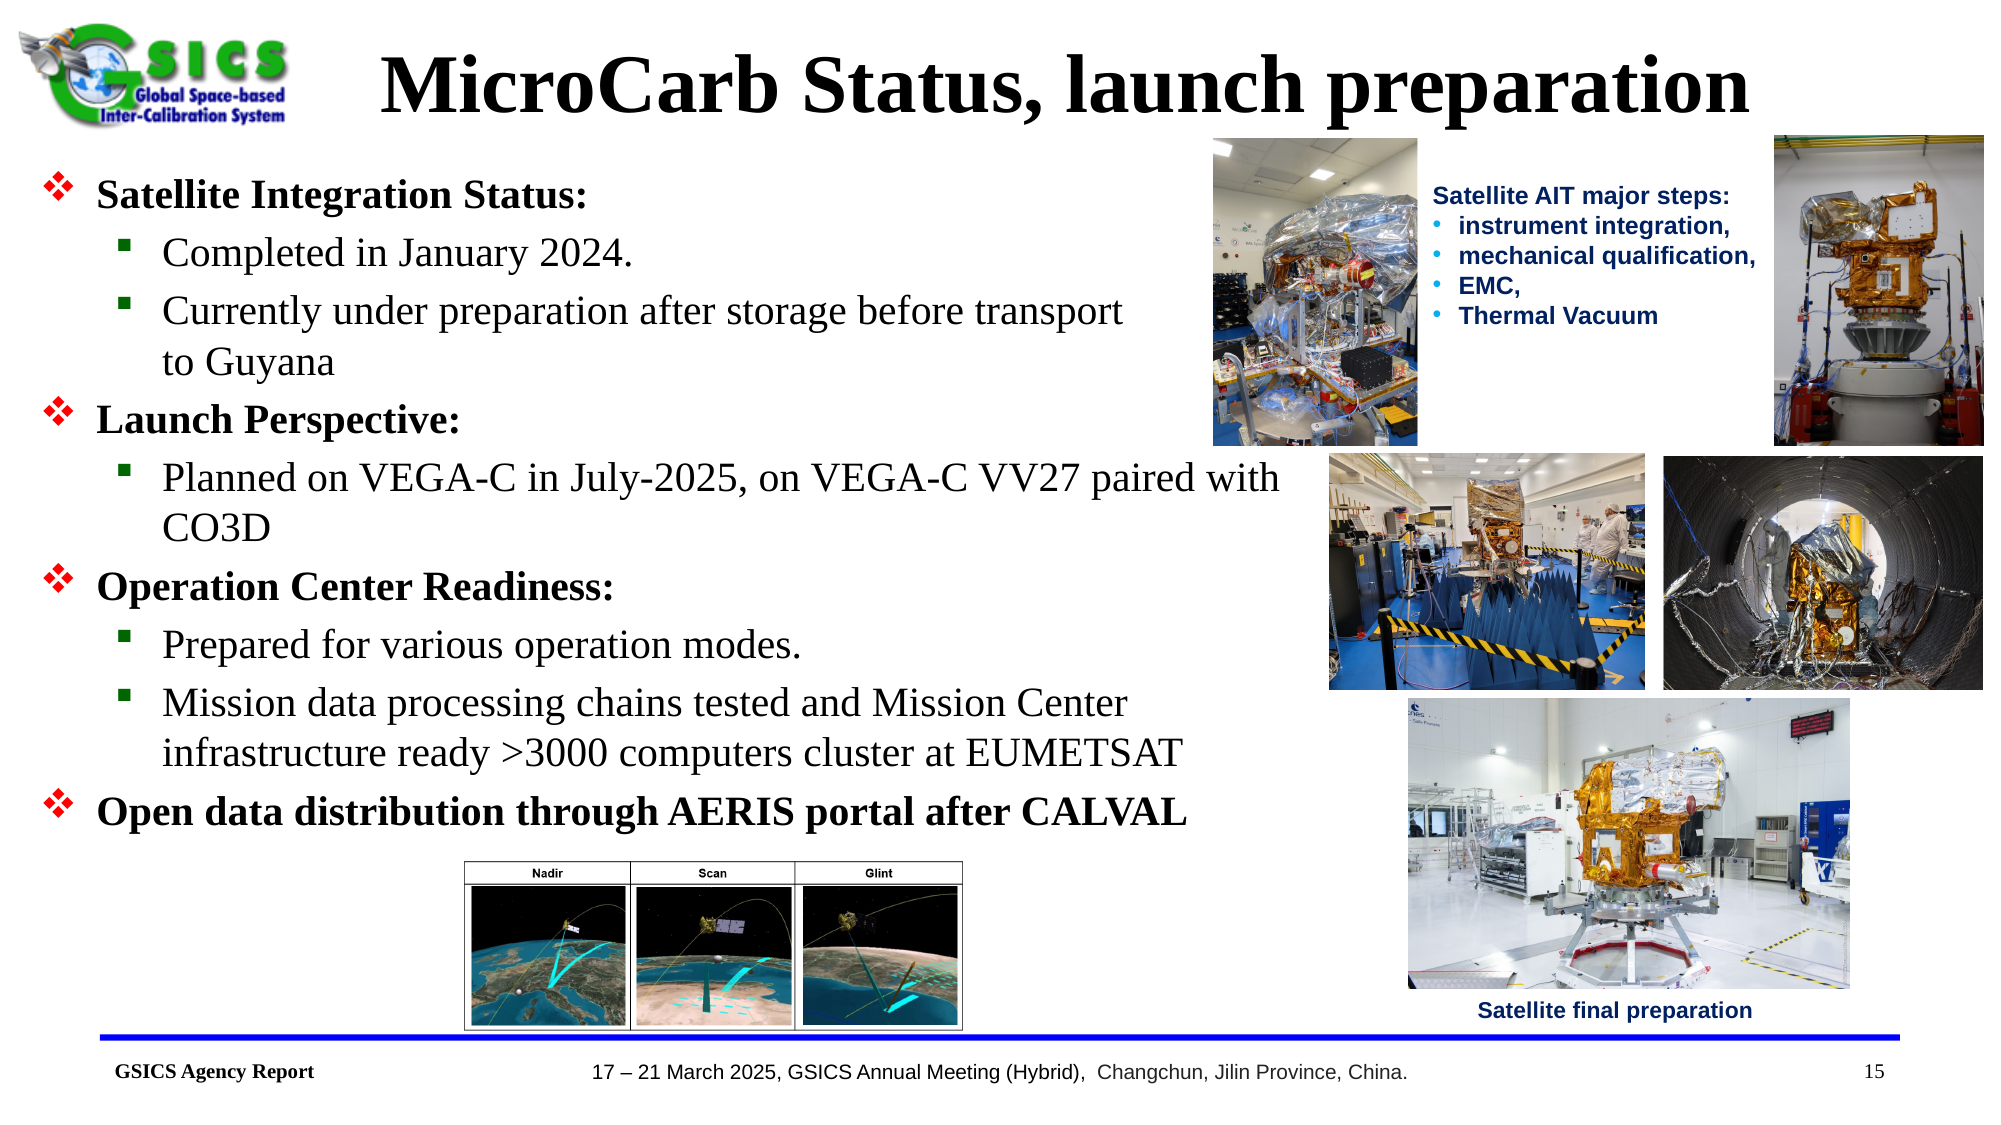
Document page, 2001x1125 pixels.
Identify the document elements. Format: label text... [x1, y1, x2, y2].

text_box Satellite final preparation [1459, 997, 1769, 1031]
picture [1774, 135, 1985, 446]
picture [11, 16, 293, 131]
text_box Satellite AIT major steps: instrument integration, mechanical qualification, EMC, Thermal Vacuum [1423, 172, 1769, 337]
picture [1408, 698, 1850, 989]
slide_number 15 [1600, 1049, 1901, 1089]
picture [1663, 456, 1984, 690]
title MicroCarb Status, launch preparation [306, 21, 1825, 132]
picture [1328, 452, 1645, 690]
picture [1213, 138, 1419, 446]
list Satellite Integration Status: Completed in January 2024. Currently under preparation after storage before transport to Guyana Launch Perspective: Planned on VEGA-C in July-2025, on VEGA-C VV27 paired with CO3D Operation Center Readiness: Prepared for various operation modes. Mission data processing chains tested and Mission Center infrastructure ready >3000 computers cluster at EUMETSAT Open data distribution through AERIS portal after CALVAL [24, 158, 1362, 887]
picture [458, 856, 970, 1034]
